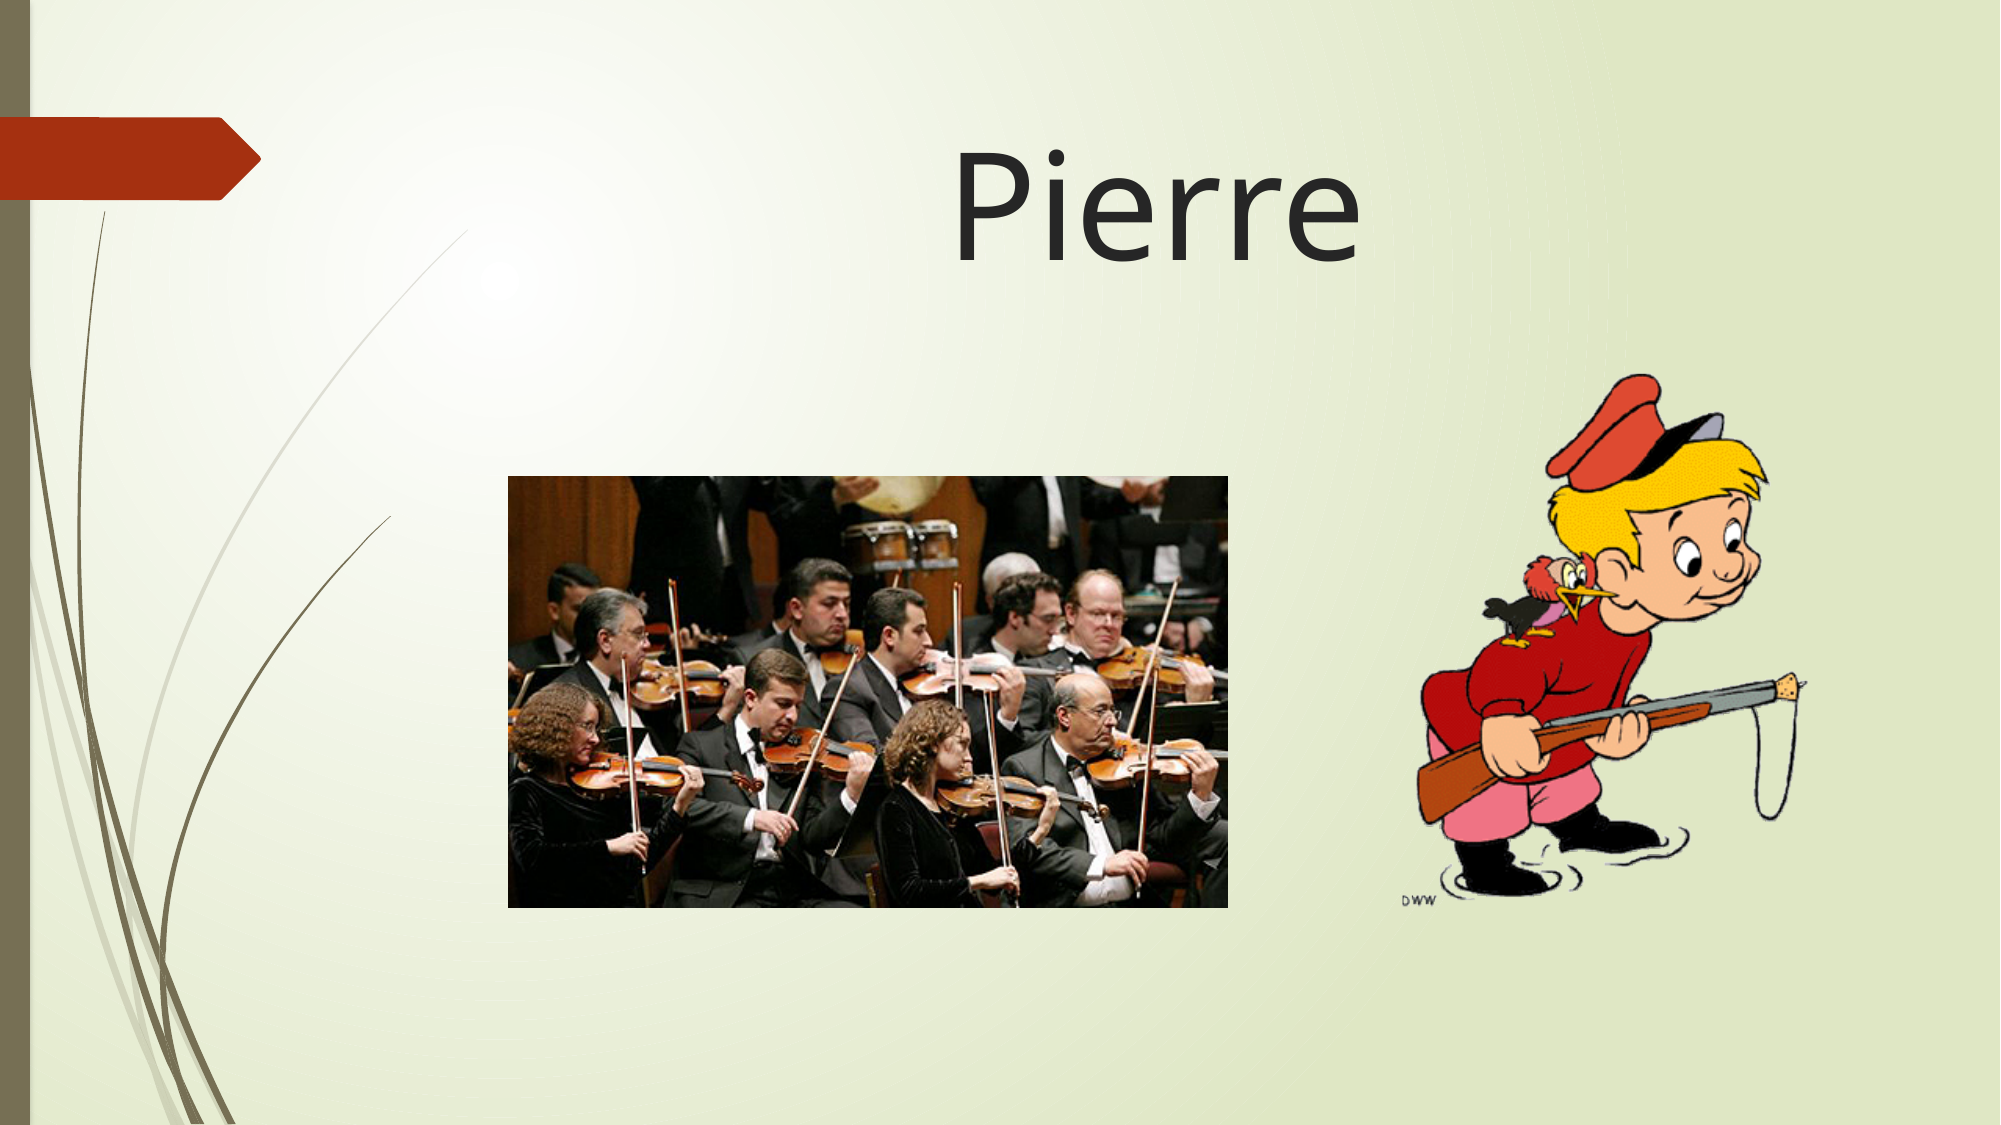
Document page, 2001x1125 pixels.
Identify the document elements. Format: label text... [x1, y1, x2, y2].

title Pierre [425, 102, 1888, 313]
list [1390, 366, 1816, 908]
picture [508, 476, 1228, 908]
